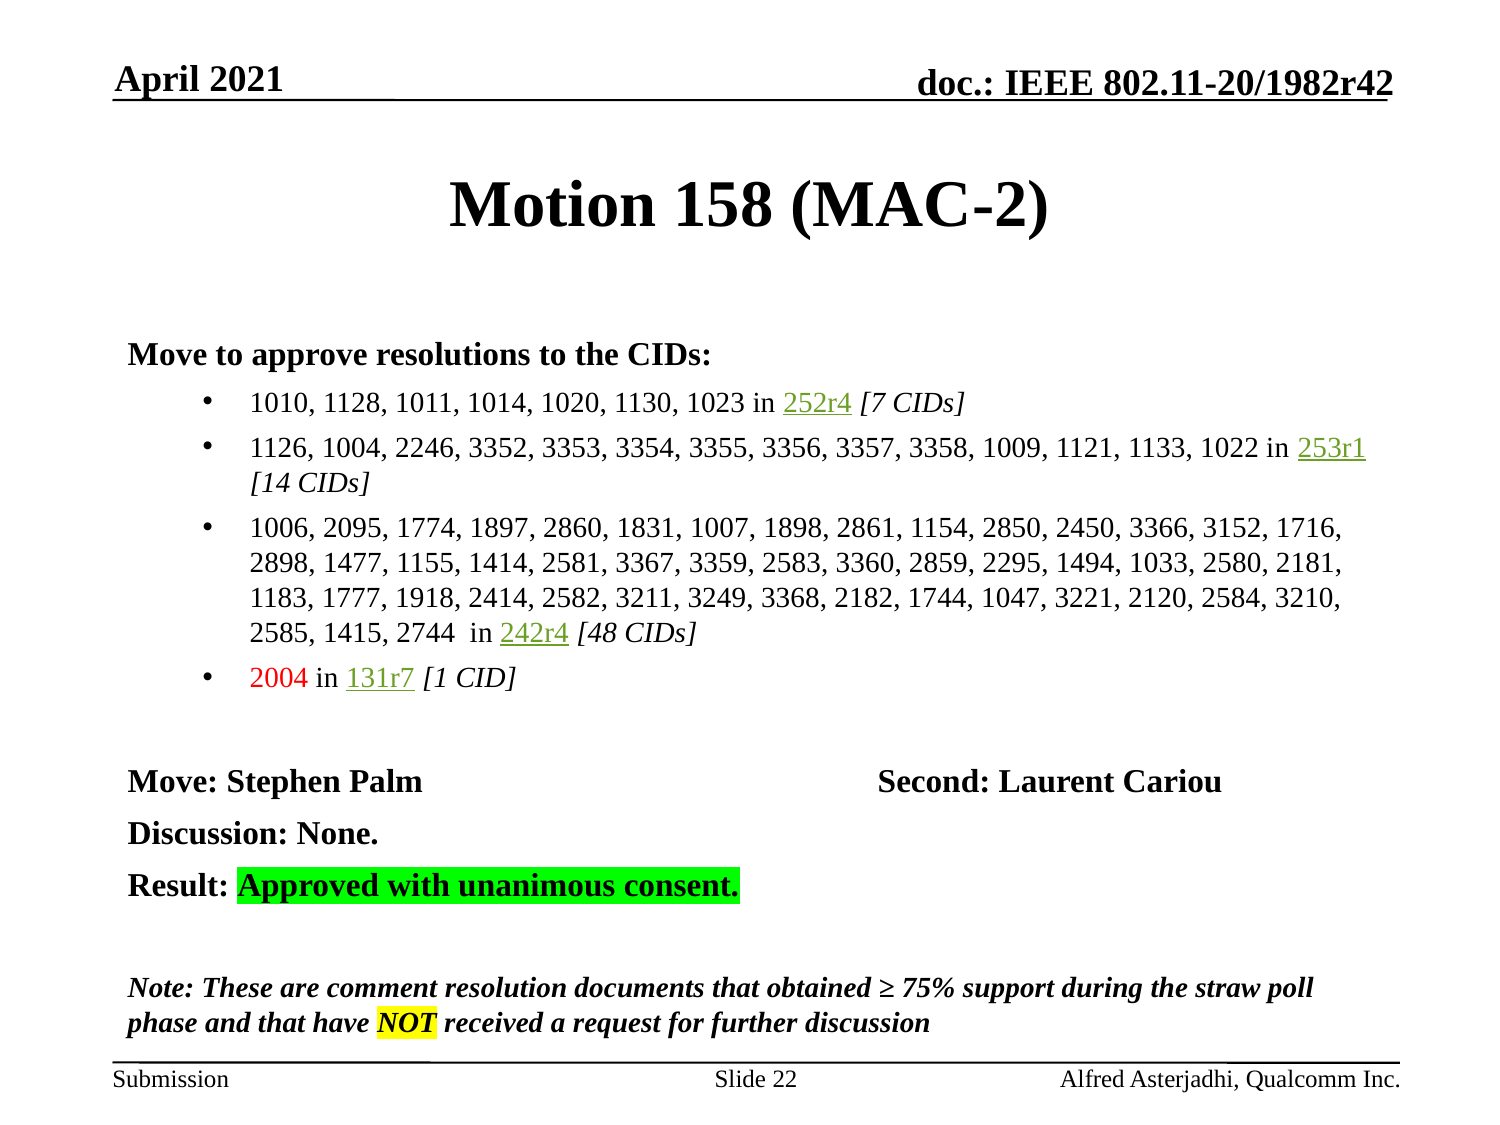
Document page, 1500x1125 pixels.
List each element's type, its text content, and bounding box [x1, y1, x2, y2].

title Motion 158 (MAC-2) [112, 112, 1388, 288]
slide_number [114, 54, 423, 100]
footer Alfred Asterjadhi, Qualcomm Inc. [878, 1061, 1402, 1093]
slide_number Slide 22 [712, 1061, 800, 1123]
list Move to approve resolutions to the CIDs: 1010, 1128, 1011, 1014, 1020, 1130, 1023 in 252r4 [7 CIDs] 1126, 1004, 2246, 3352, 3353, 3354, 3355, 3356, 3357, 3358, 1009, 1121, 1133, 1022 in 253r1 [14 CIDs] 1006, 2095, 1774, 1897, 2860, 1831, 1007, 1898, 2861, 1154, 2850, 2450, 3366, 3152, 1716, 2898, 1477, 1155, 1414, 2581, 3367, 3359, 2583, 3360, 2859, 2295, 1494, 1033, 2580, 2181, 1183, 1777, 1918, 2414, 2582, 3211, 3249, 3368, 2182, 1744, 1047, 3221, 2120, 2584, 3210, 2585, 1415, 2744 in 242r4 [48 CIDs] 2004 in 131r7 [1 CID] Move: Stephen Palm Second: Laurent Cariou Discussion: None. Result: Approved with unanimous consent. Note: These are comment resolution documents that obtained ≥ 75% support during the straw poll phase and that have NOT received a request for further discussion [112, 324, 1388, 1063]
